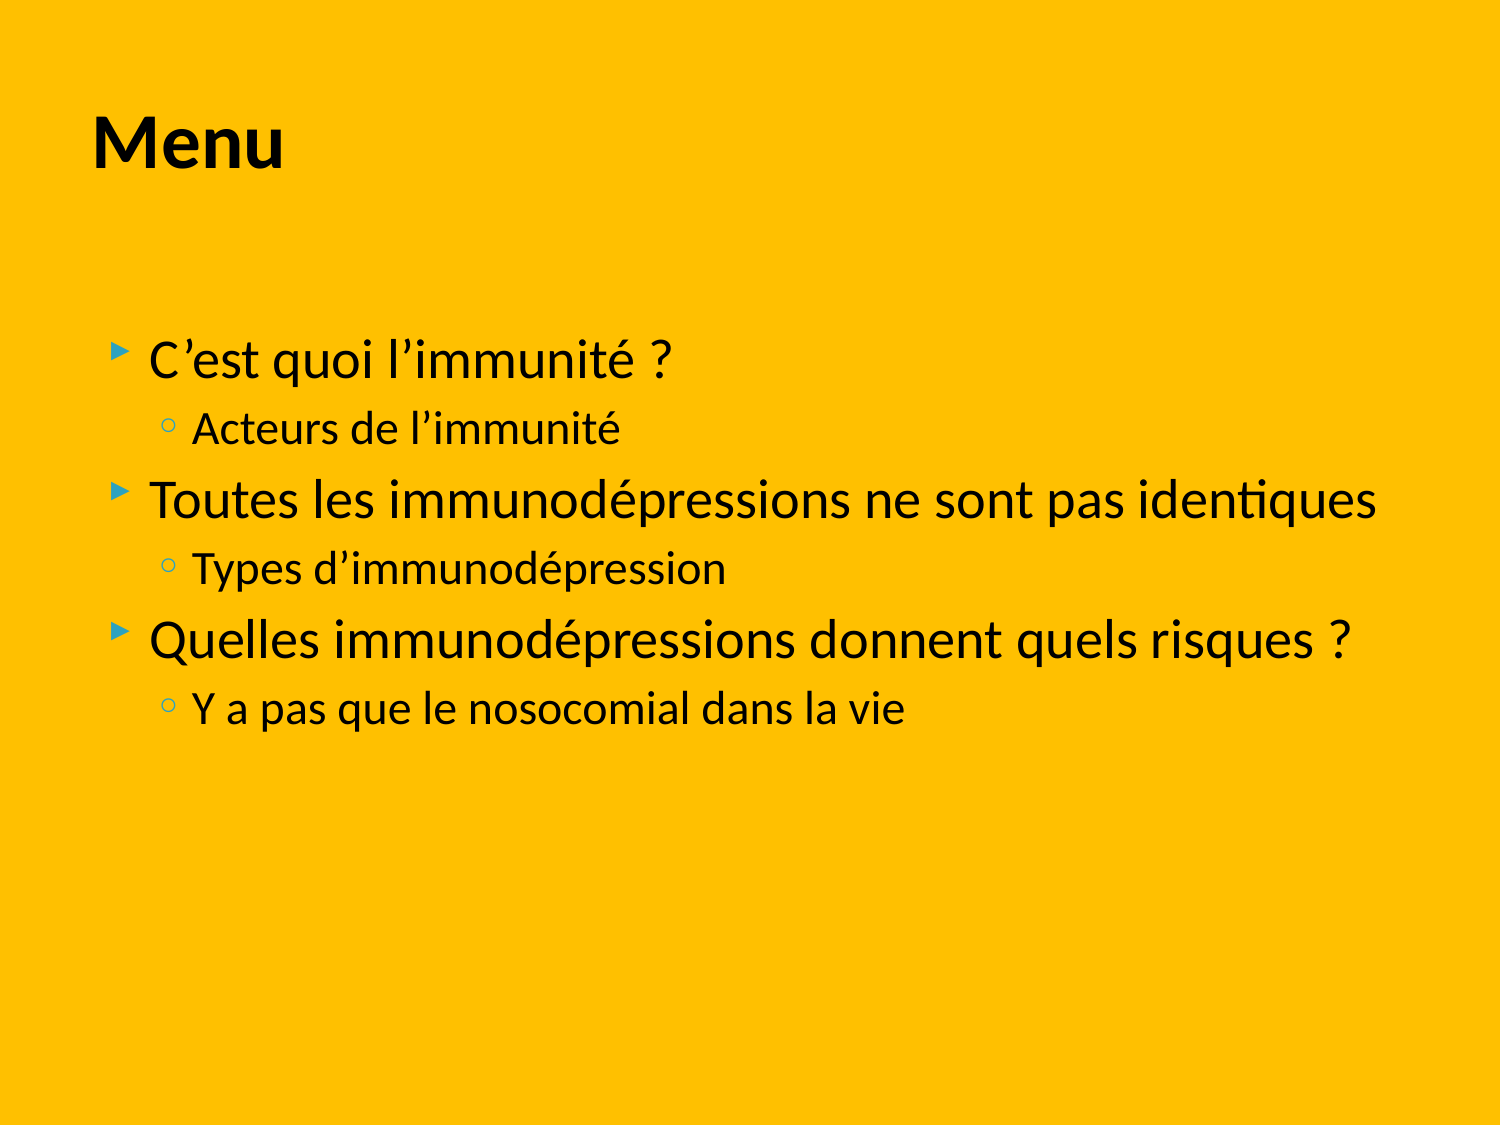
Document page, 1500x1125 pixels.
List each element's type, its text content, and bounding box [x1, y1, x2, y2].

title Menu [76, 42, 1427, 231]
list C’est quoi l’immunité ? Acteurs de l’immunité Toutes les immunodépressions ne sont pas identiques Types d’immunodépression Quelles immunodépressions donnent quels risques ? Y a pas que le nosocomial dans la vie [74, 314, 1426, 986]
